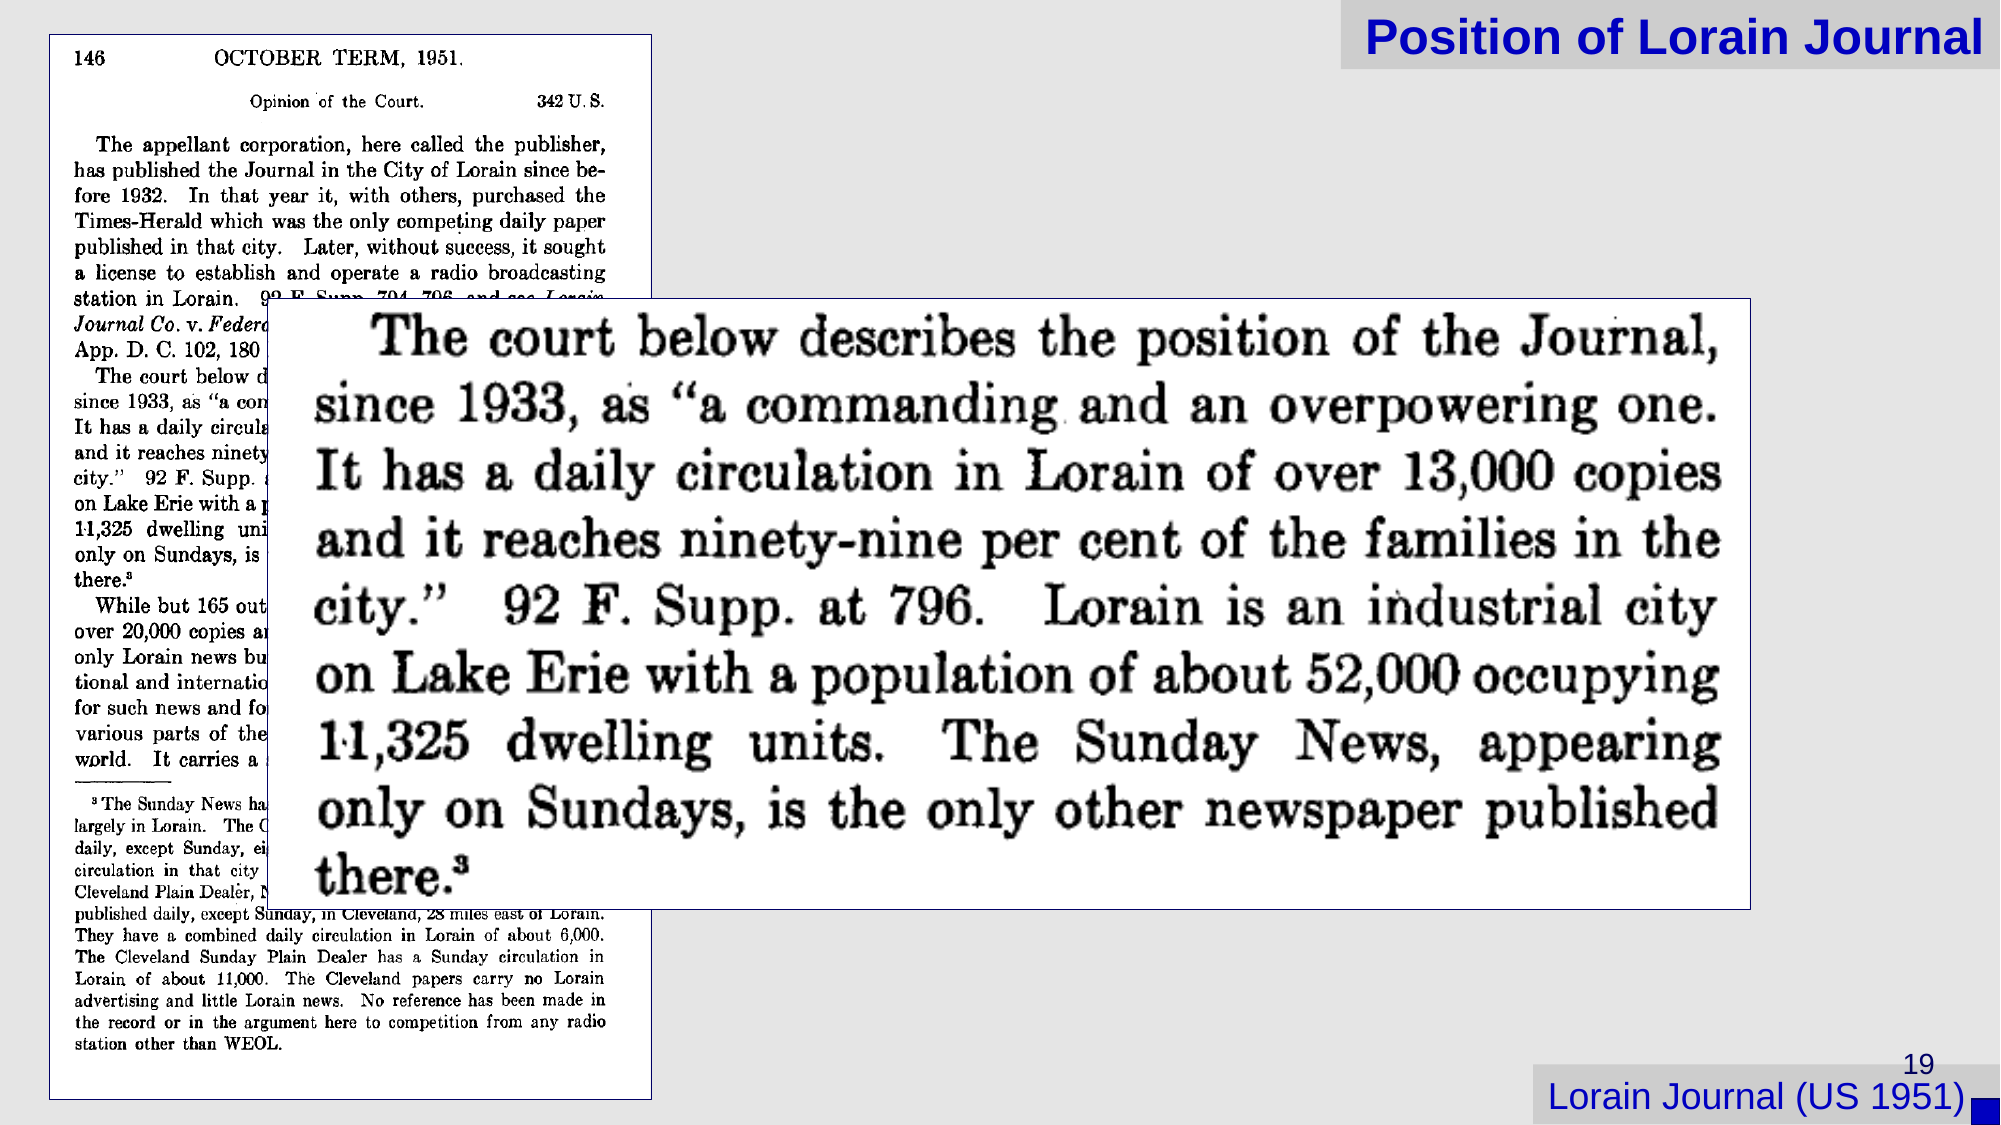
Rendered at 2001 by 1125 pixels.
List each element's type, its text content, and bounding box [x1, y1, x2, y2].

picture [49, 34, 1750, 1100]
text_box [1971, 1099, 2000, 1125]
title Position of Lorain Journal [1340, 0, 2000, 70]
slide_number 19 [1533, 1024, 1951, 1064]
text_box Lorain Journal (US 1951) [1533, 1064, 2000, 1125]
